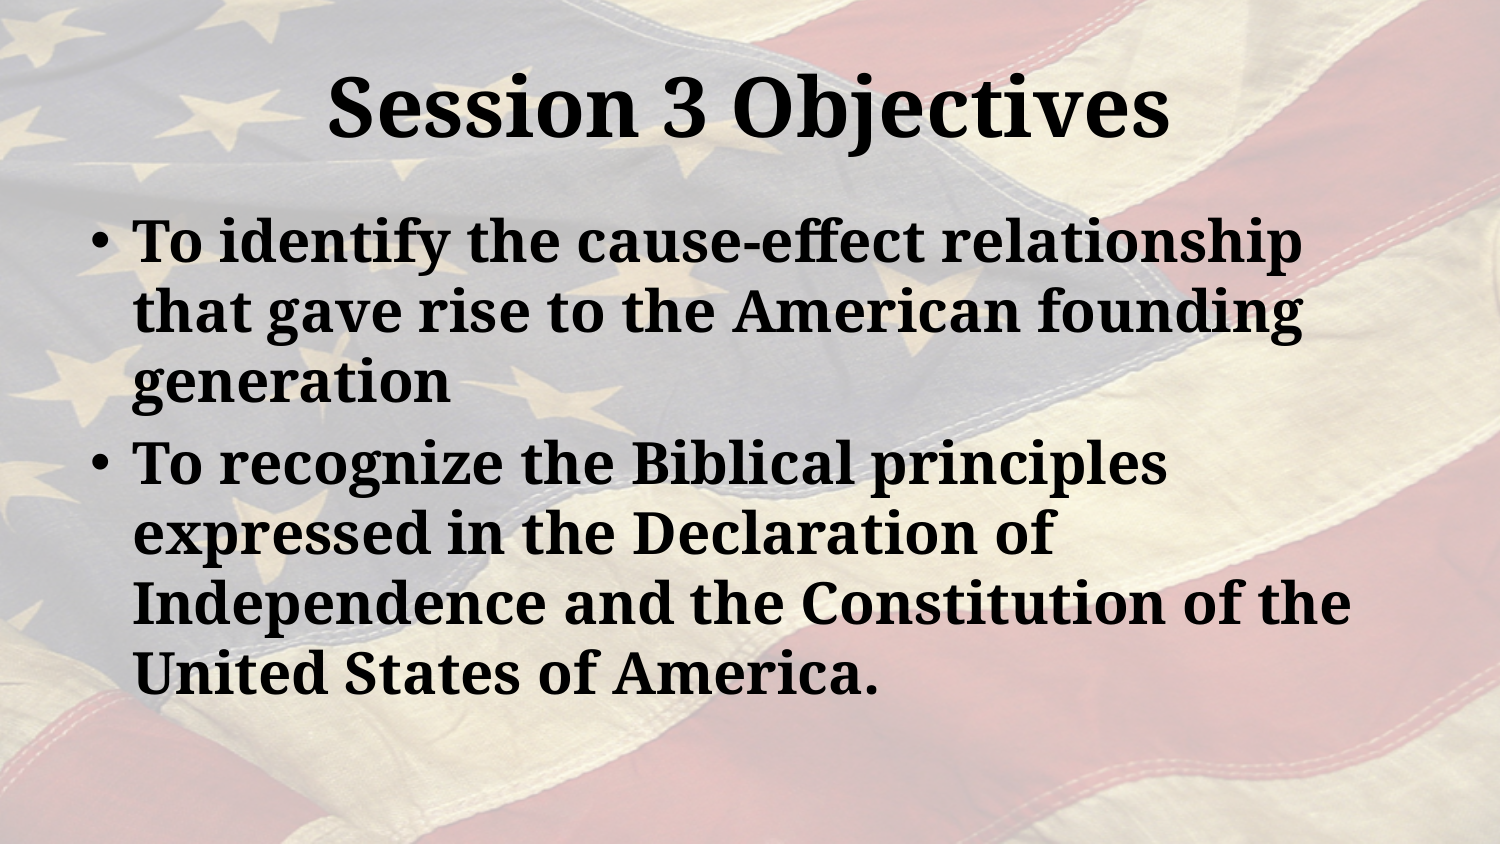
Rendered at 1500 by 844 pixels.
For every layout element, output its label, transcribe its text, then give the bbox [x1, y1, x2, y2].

list To identify the cause-effect relationship that gave rise to the American founding generation To recognize the Biblical principles expressed in the Declaration of Independence and the Constitution of the United States of America. [75, 196, 1425, 754]
title Session 3 Objectives [75, 33, 1425, 175]
